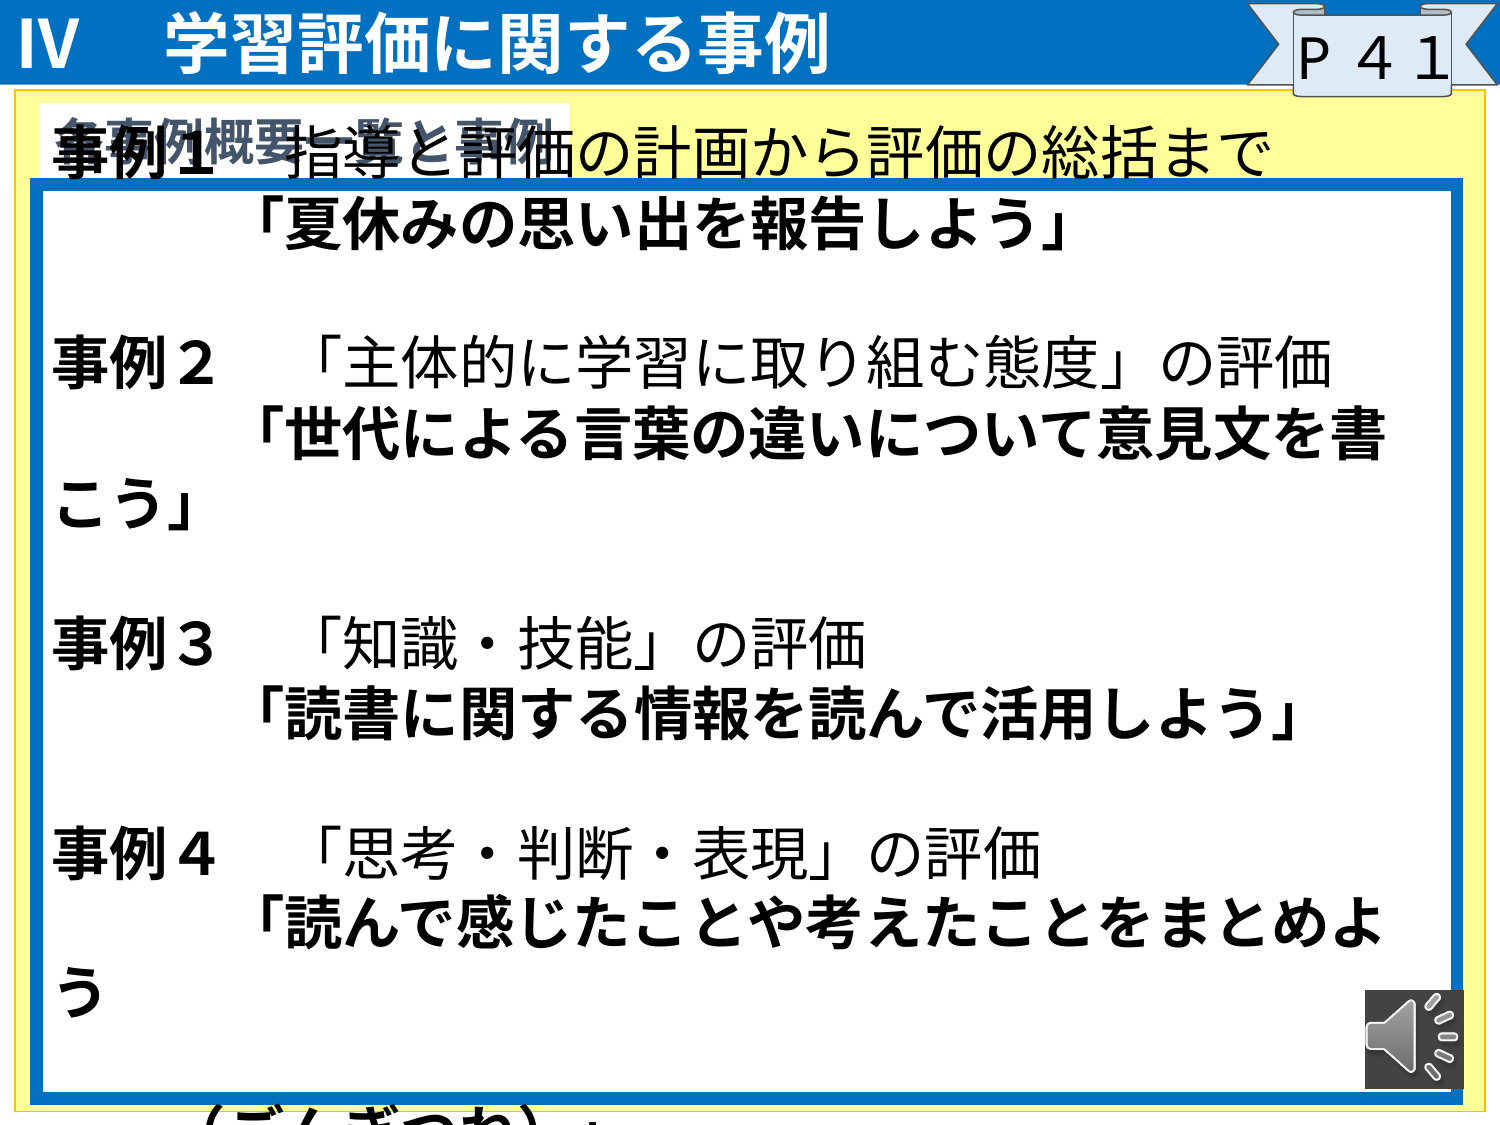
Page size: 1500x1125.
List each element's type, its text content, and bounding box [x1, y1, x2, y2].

text_box 各事例概要一覧と事例 [39, 102, 570, 178]
text_box 事例１ 指導と評価の計画から評価の総括まで 「夏休みの思い出を報告しよう」 事例２ 「主体的に学習に取り組む態度」の評価 「世代による言葉の違いについて意見文を書こう」 事例３ 「知識・技能」の評価 「読書に関する情報を読んで活用しよう」 事例４ 「思考・判断・表現」の評価 「読んで感じたことや考えたことをまとめよう （ごんぎつね）」 [36, 184, 1458, 1099]
text_box P４１ [1247, 3, 1498, 97]
text_box [14, 90, 1486, 1112]
picture [1364, 989, 1465, 1090]
text_box Ⅳ 学習評価に関する事例 [0, 0, 1500, 85]
